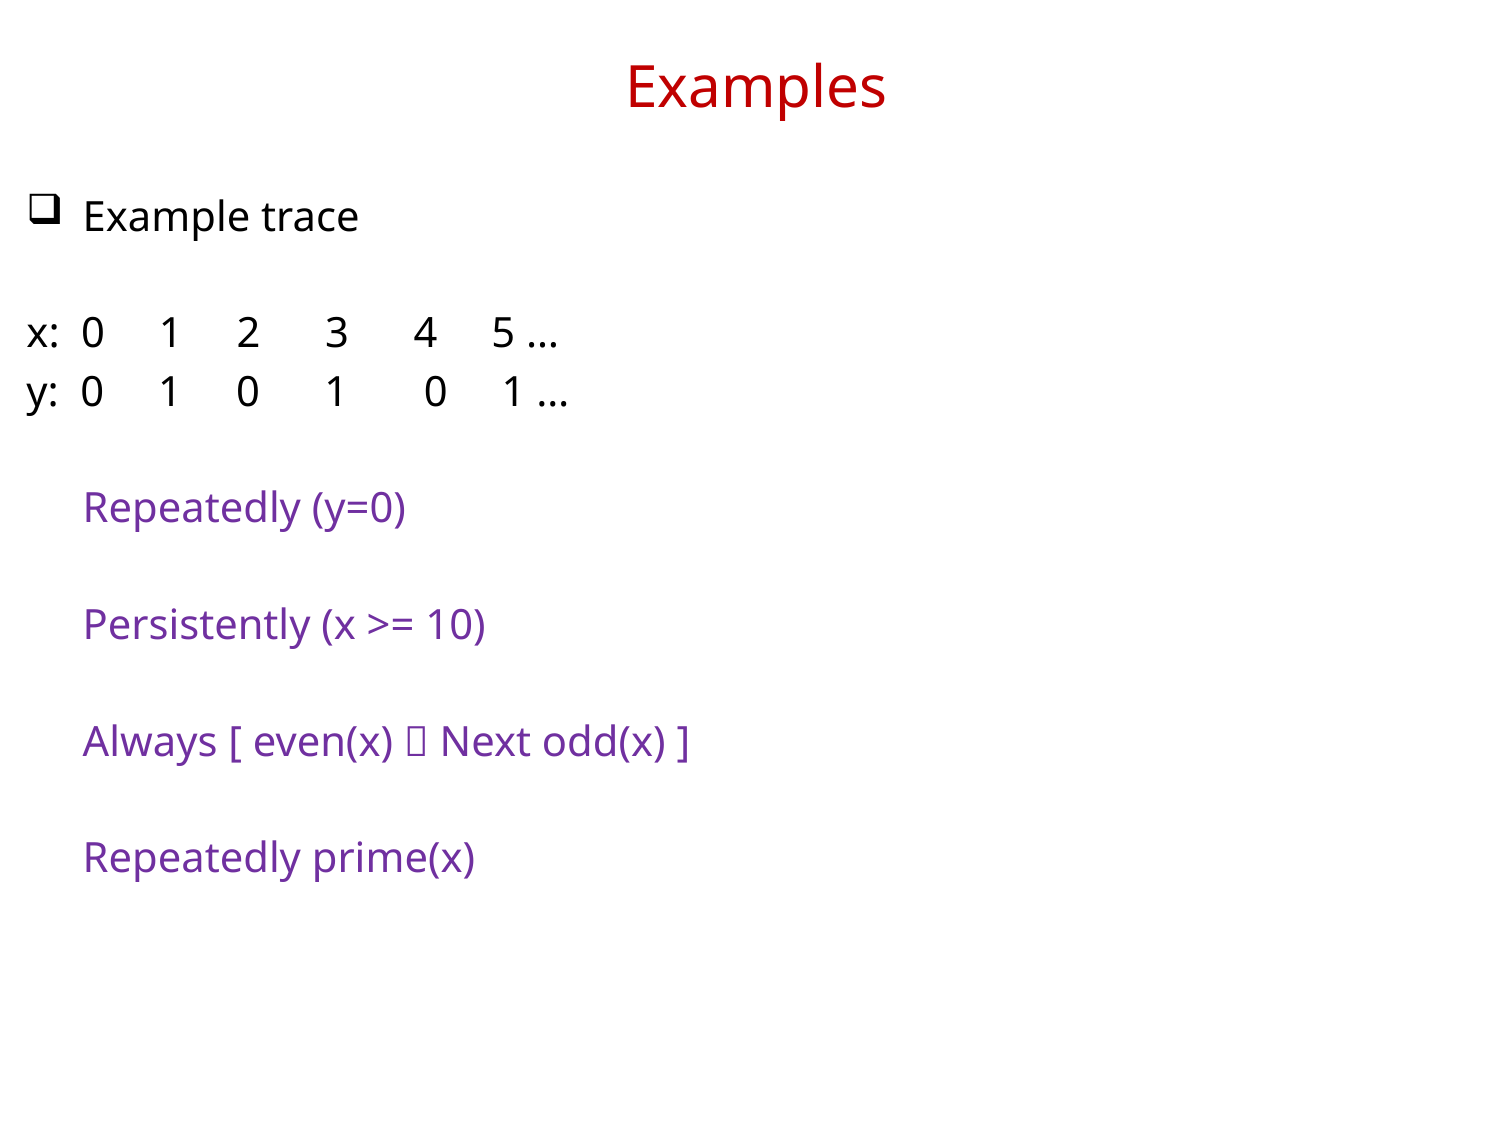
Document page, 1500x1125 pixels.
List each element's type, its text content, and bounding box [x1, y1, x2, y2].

title Examples [112, 24, 1400, 143]
text_box Example trace x: 0 1 2 3 4 5 … y: 0 1 0 1 0 1 … Repeatedly (y=0) Persistently (x >= 10) Always [ even(x)  Next odd(x) ] Repeatedly prime(x) [11, 182, 1487, 1008]
